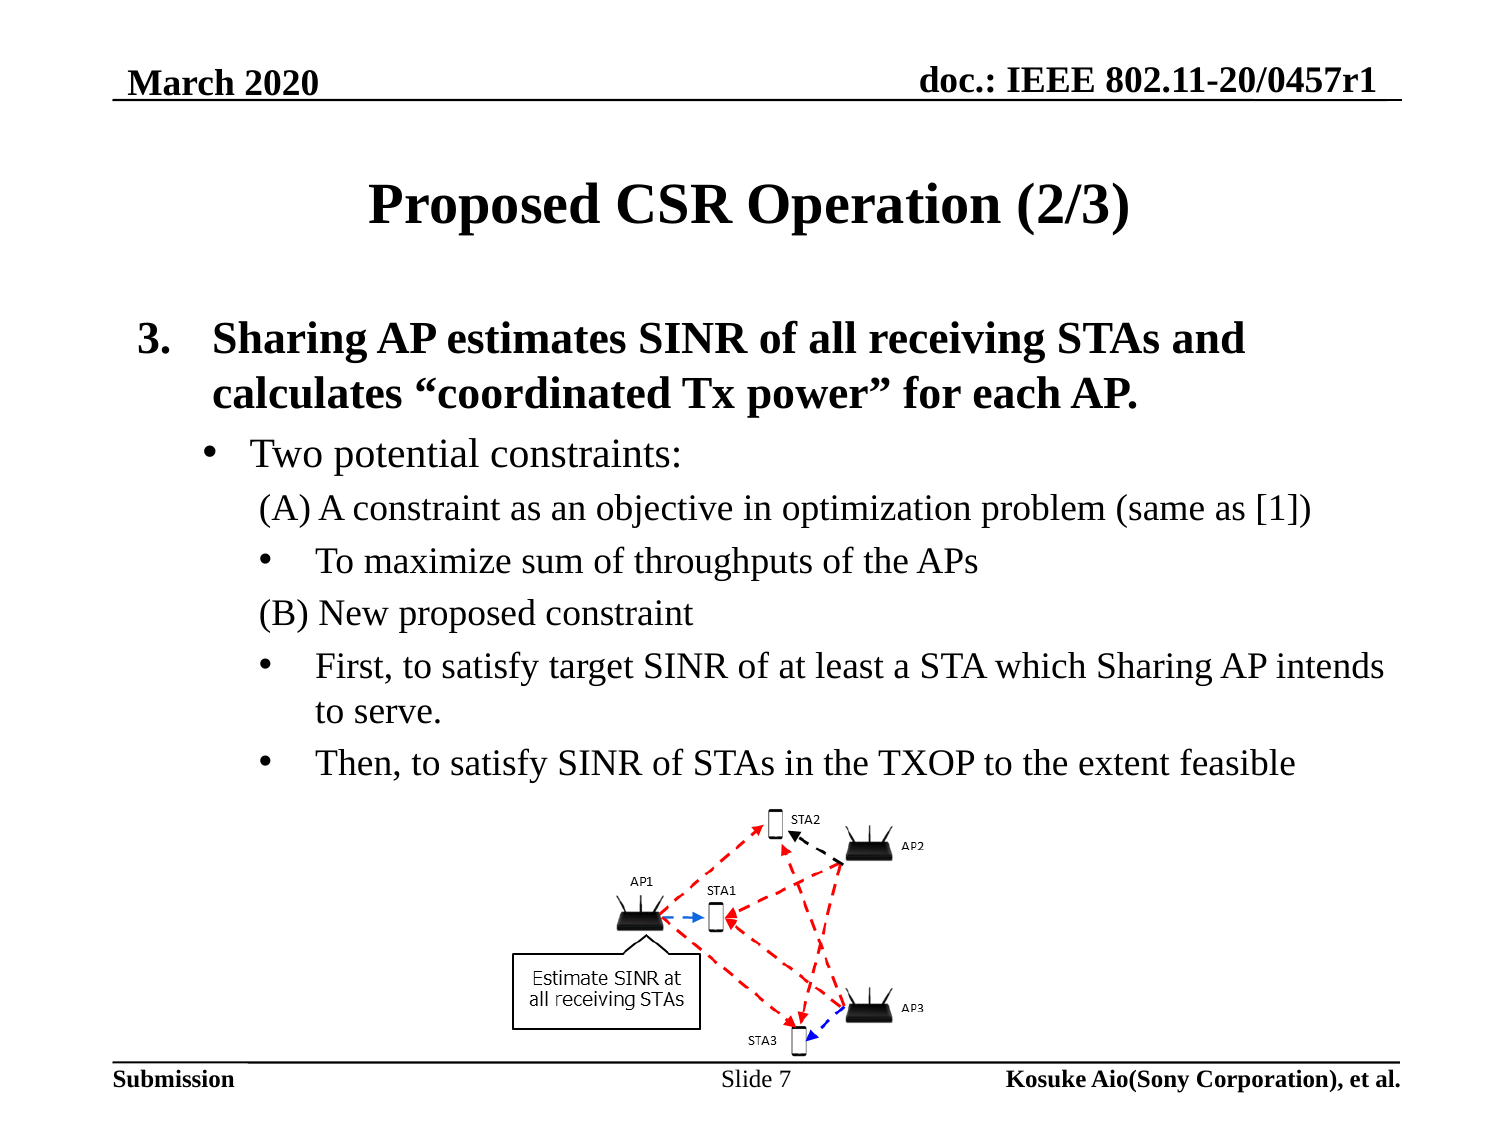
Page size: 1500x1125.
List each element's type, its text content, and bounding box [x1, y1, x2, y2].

list Sharing AP estimates SINR of all receiving STAs and calculates “coordinated Tx power” for each AP. Two potential constraints: (A) A constraint as an objective in optimization problem (same as [1]) To maximize sum of throughputs of the APs (B) New proposed constraint First, to satisfy target SINR of at least a STA which Sharing AP intends to serve. Then, to satisfy SINR of STAs in the TXOP to the extent feasible [112, 299, 1402, 1013]
footer Kosuke Aio(Sony Corporation), et al. [962, 1061, 1402, 1093]
title Proposed CSR Operation (2/3) [112, 112, 1388, 288]
picture [512, 803, 938, 1059]
slide_number Slide 7 [712, 1067, 801, 1093]
